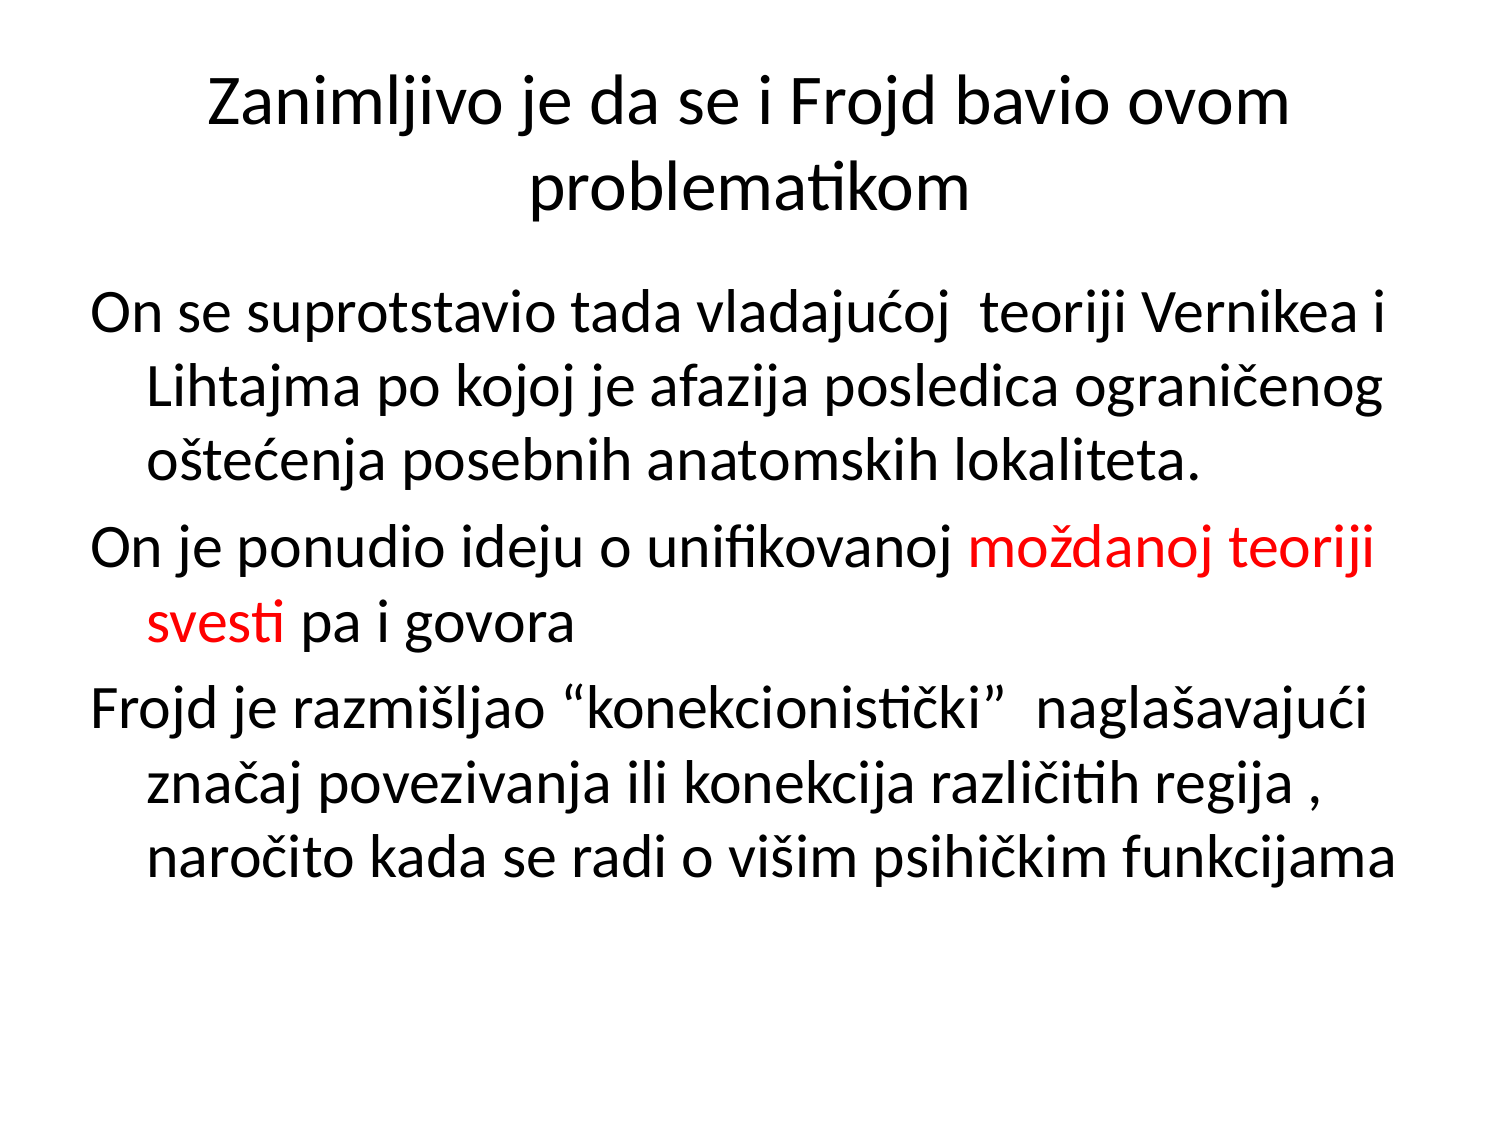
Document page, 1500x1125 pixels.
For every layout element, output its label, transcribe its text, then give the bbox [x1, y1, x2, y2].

list On se suprotstavio tada vladajućoj teoriji Vernikea i Lihtajma po kojoj je afazija posledica ograničenog oštećenja posebnih anatomskih lokaliteta. On je ponudio ideju o unifikovanoj moždanoj teoriji svesti pa i govora Frojd je razmišljao “konekcionistički” naglašavajući značaj povezivanja ili konekcija različitih regija , naročito kada se radi o višim psihičkim funkcijama [75, 262, 1425, 1005]
title Zanimljivo je da se i Frojd bavio ovom problematikom [75, 45, 1425, 233]
